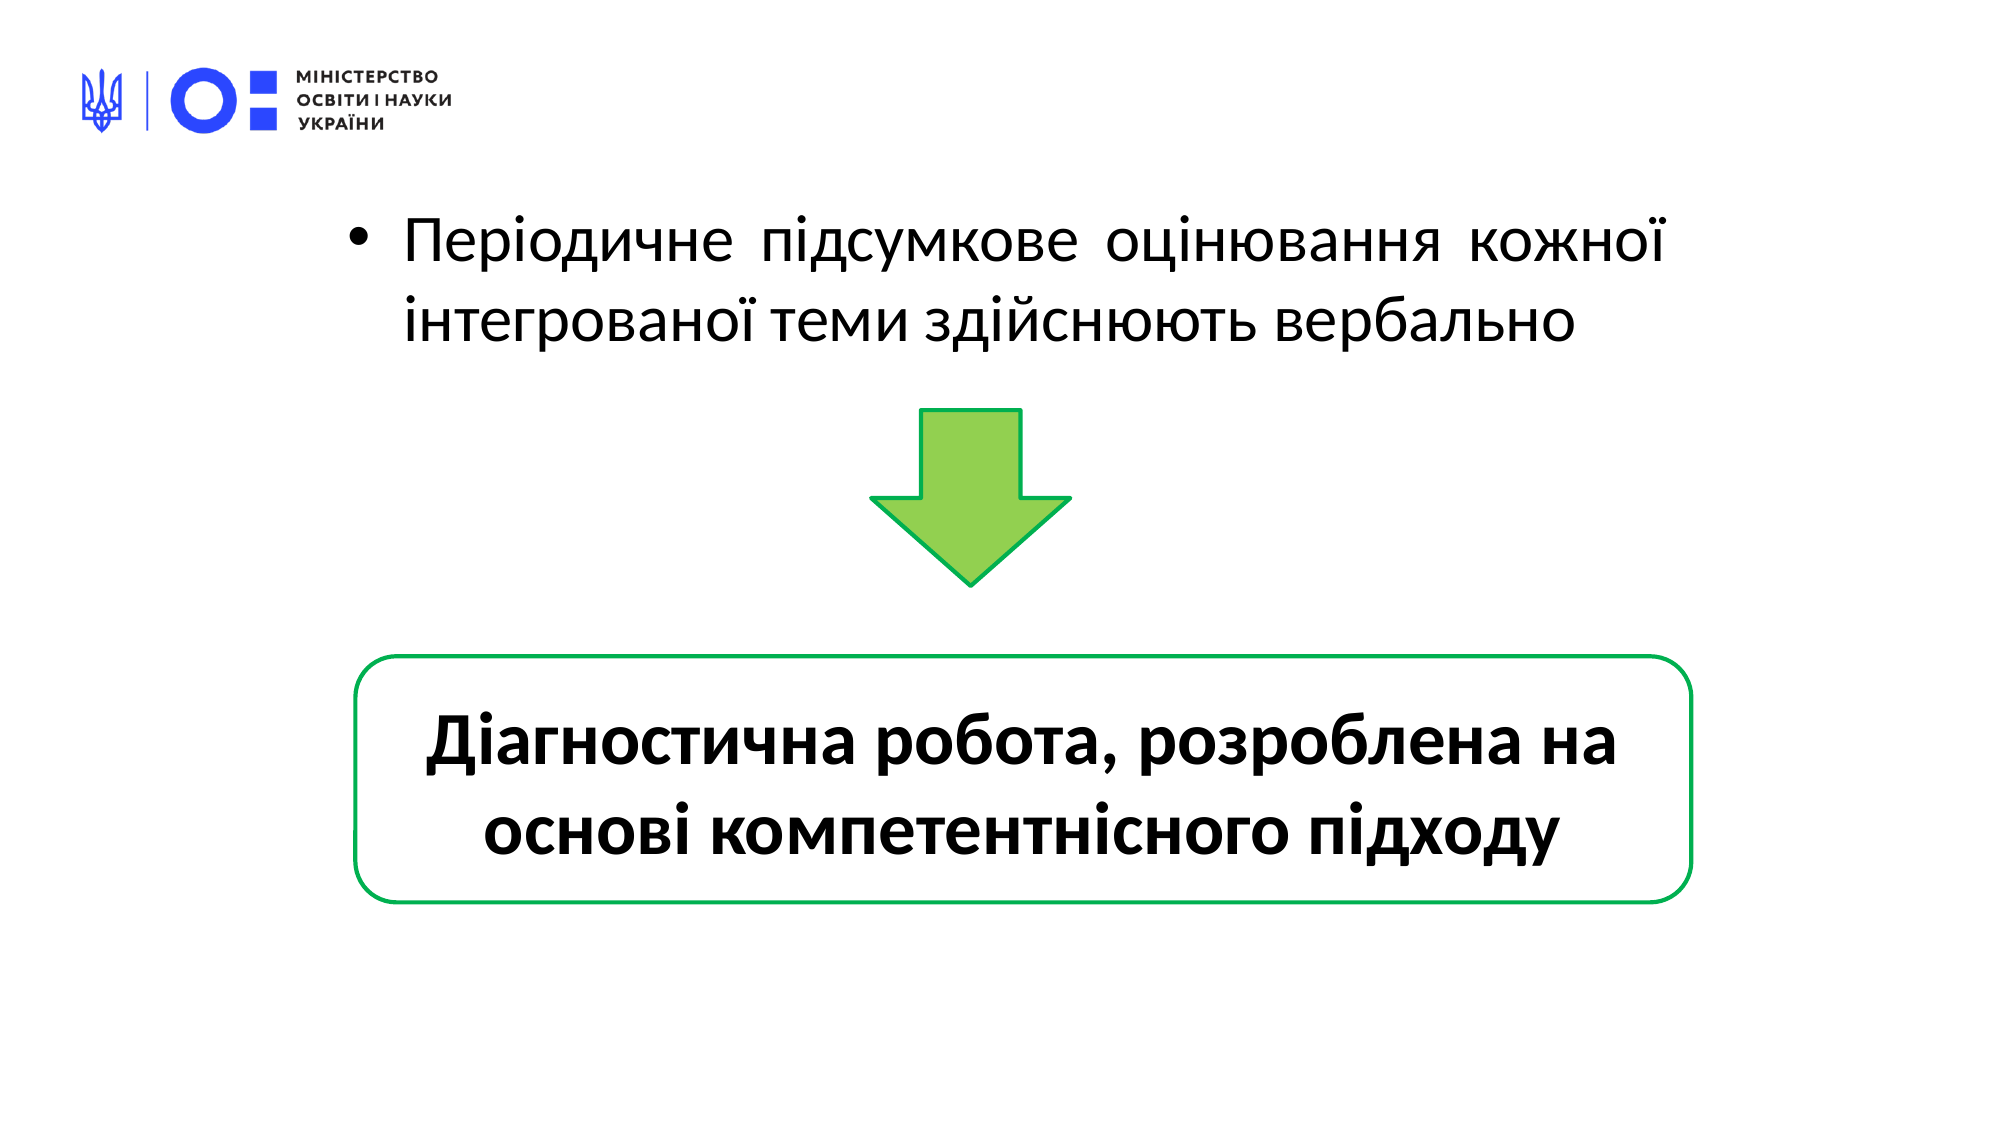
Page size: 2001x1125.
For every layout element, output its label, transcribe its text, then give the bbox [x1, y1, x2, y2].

text_box [869, 408, 1073, 588]
picture [60, 32, 467, 153]
list Періодичне підсумкове оцінювання кожної інтегрованої теми здійснюють вербально [332, 187, 1682, 930]
text_box Діагностична робота, розроблена на основі компетентнісного підходу [353, 654, 1694, 905]
